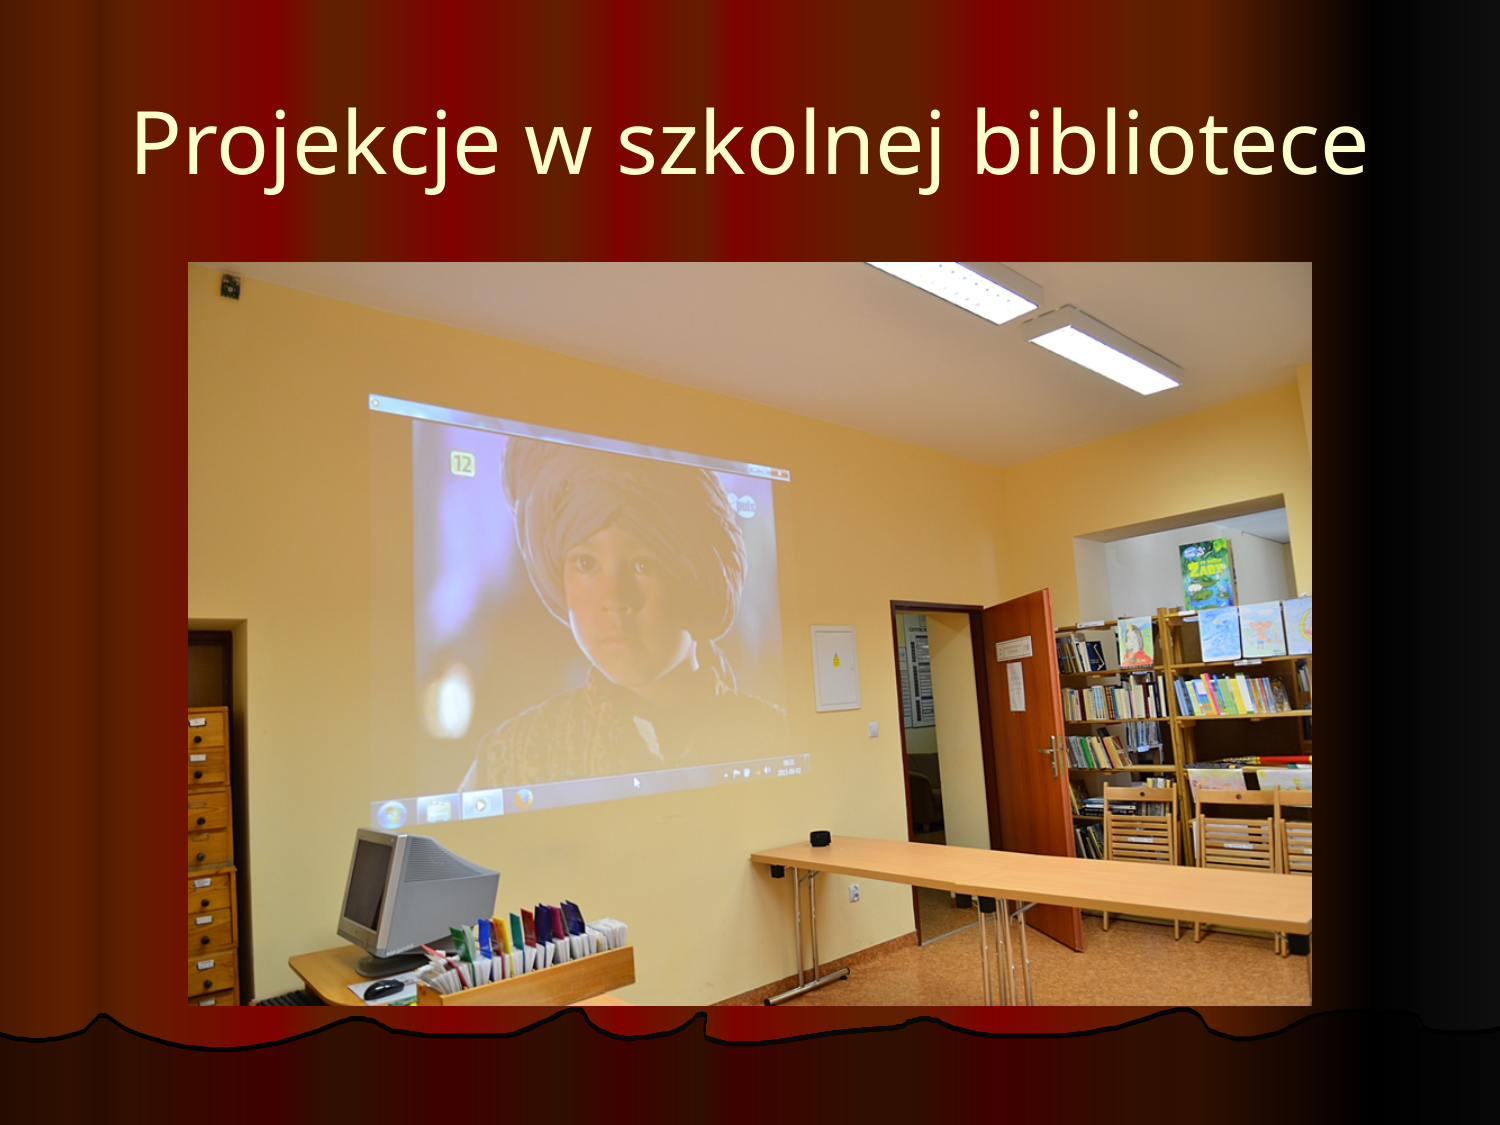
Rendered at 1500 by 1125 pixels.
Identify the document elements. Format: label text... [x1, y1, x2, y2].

title Projekcje w szkolnej bibliotece [75, 45, 1425, 233]
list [188, 262, 1312, 1006]
